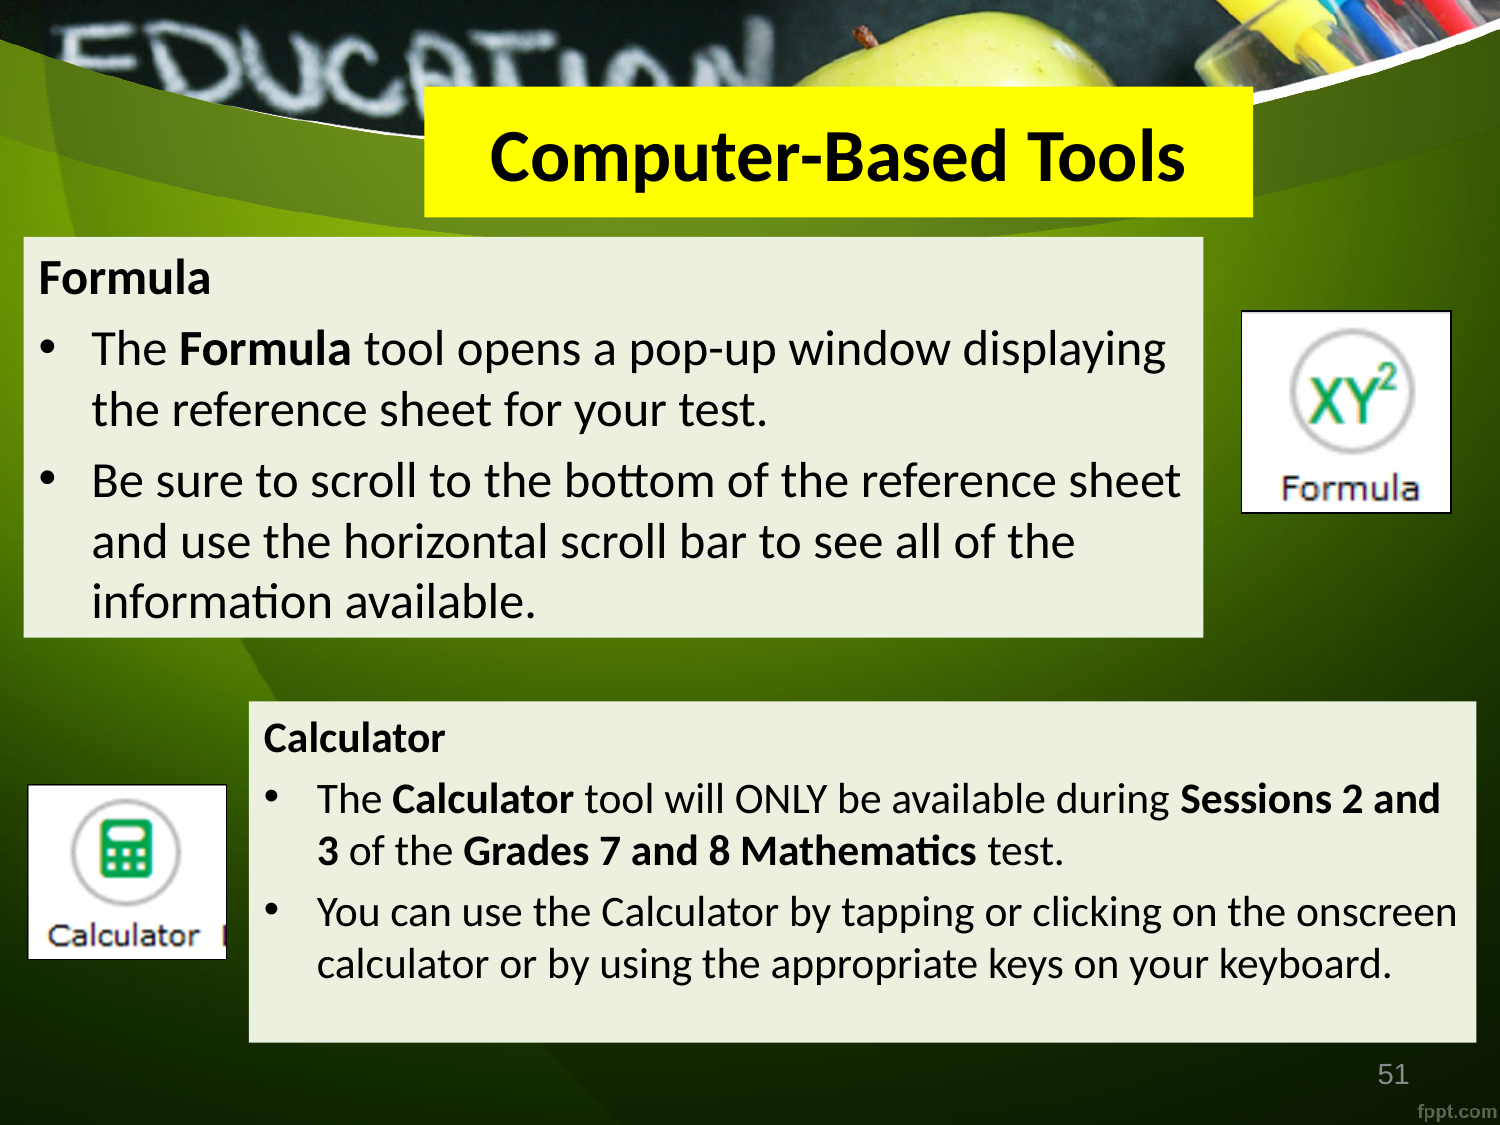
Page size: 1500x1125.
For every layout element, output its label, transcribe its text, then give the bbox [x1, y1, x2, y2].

title Computer-Based Tools [424, 86, 1254, 218]
picture [0, 0, 1500, 1125]
slide_number 51 [1074, 1043, 1425, 1103]
list Formula The Formula tool opens a pop-up window displaying the reference sheet for your test. Be sure to scroll to the bottom of the reference sheet and use the horizontal scroll bar to see all of the information available. [23, 236, 1204, 638]
text_box Calculator The Calculator tool will ONLY be available during Sessions 2 and 3 of the Grades 7 and 8 Mathematics test. You can use the Calculator by tapping or clicking on the onscreen calculator or by using the appropriate keys on your keyboard. [248, 701, 1477, 1043]
